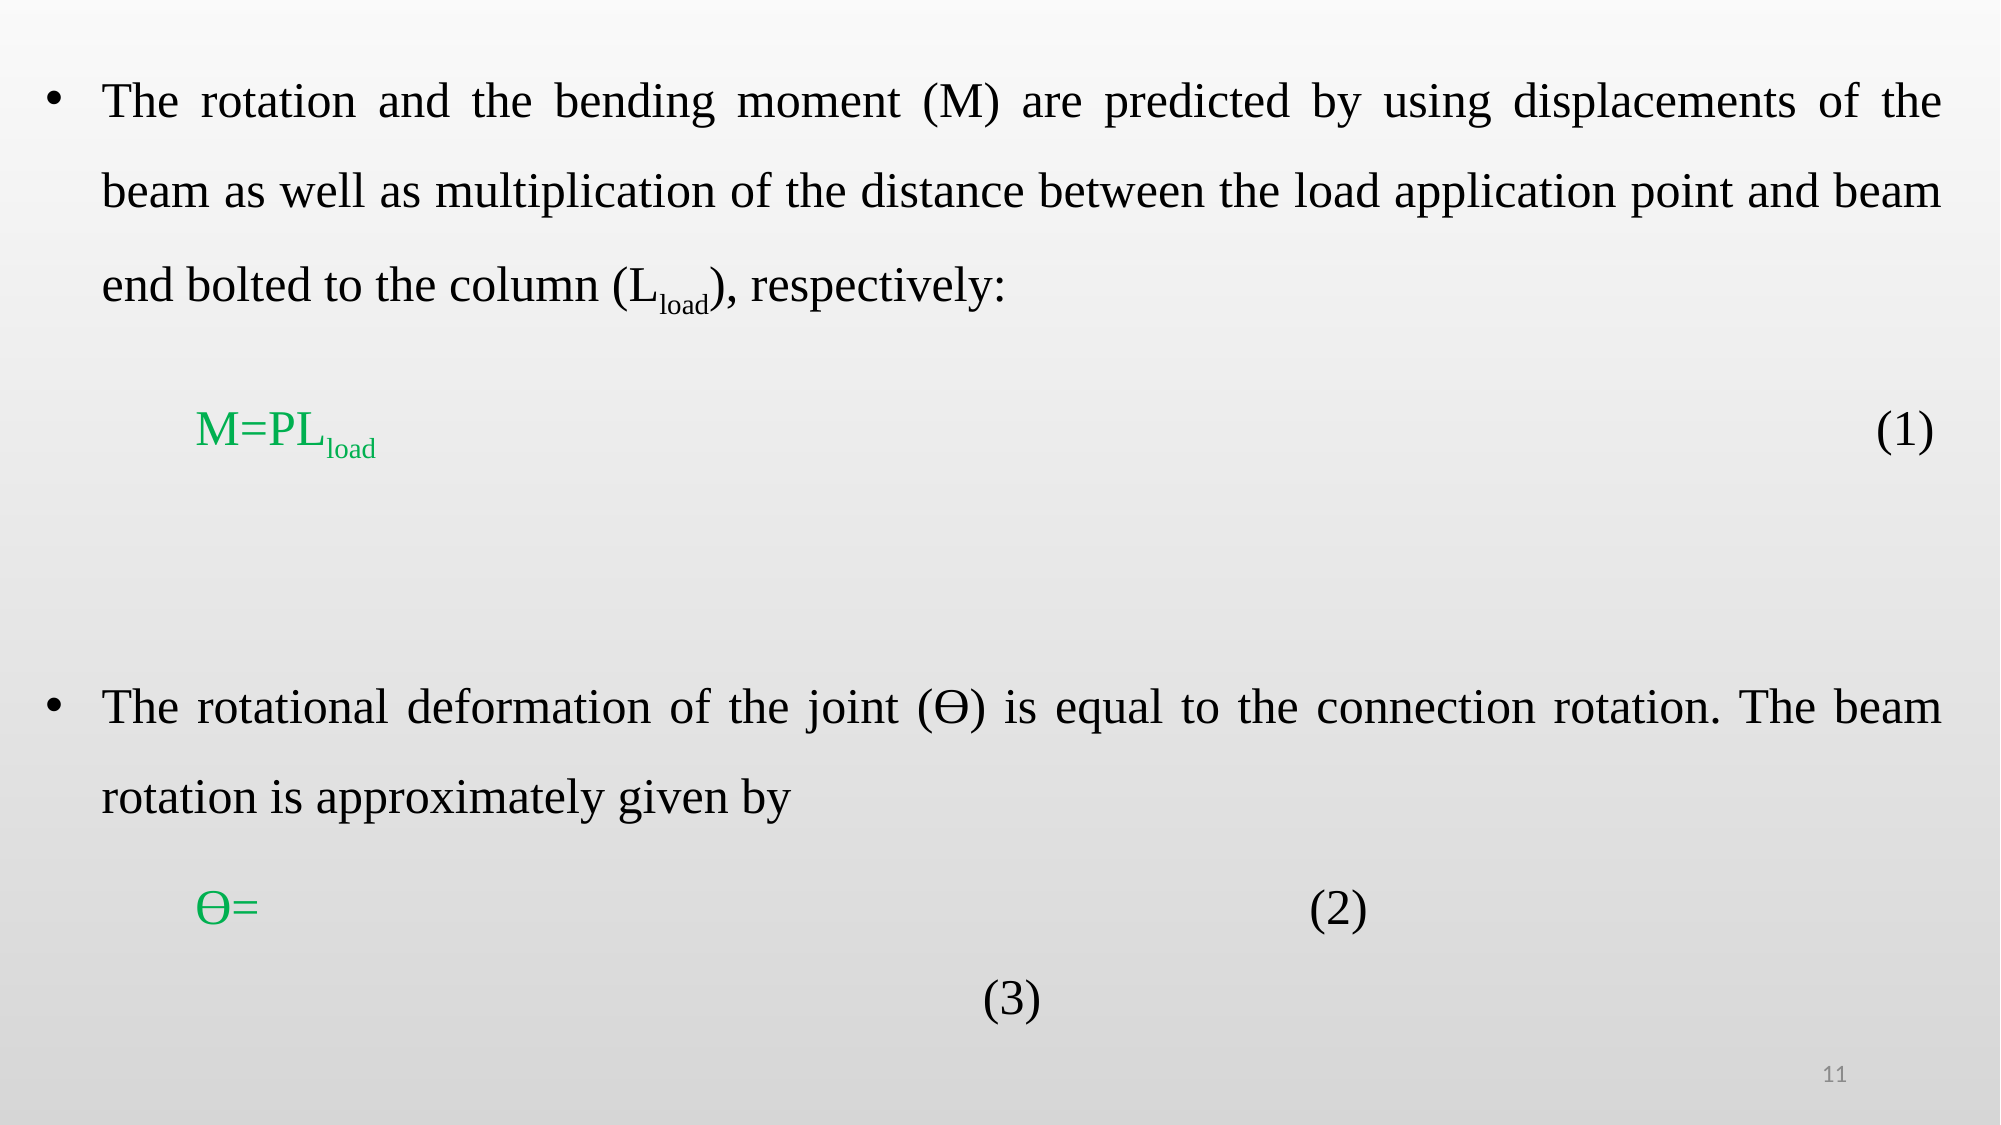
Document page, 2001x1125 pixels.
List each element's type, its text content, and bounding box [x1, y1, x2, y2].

slide_number 11 [1412, 1042, 1863, 1103]
